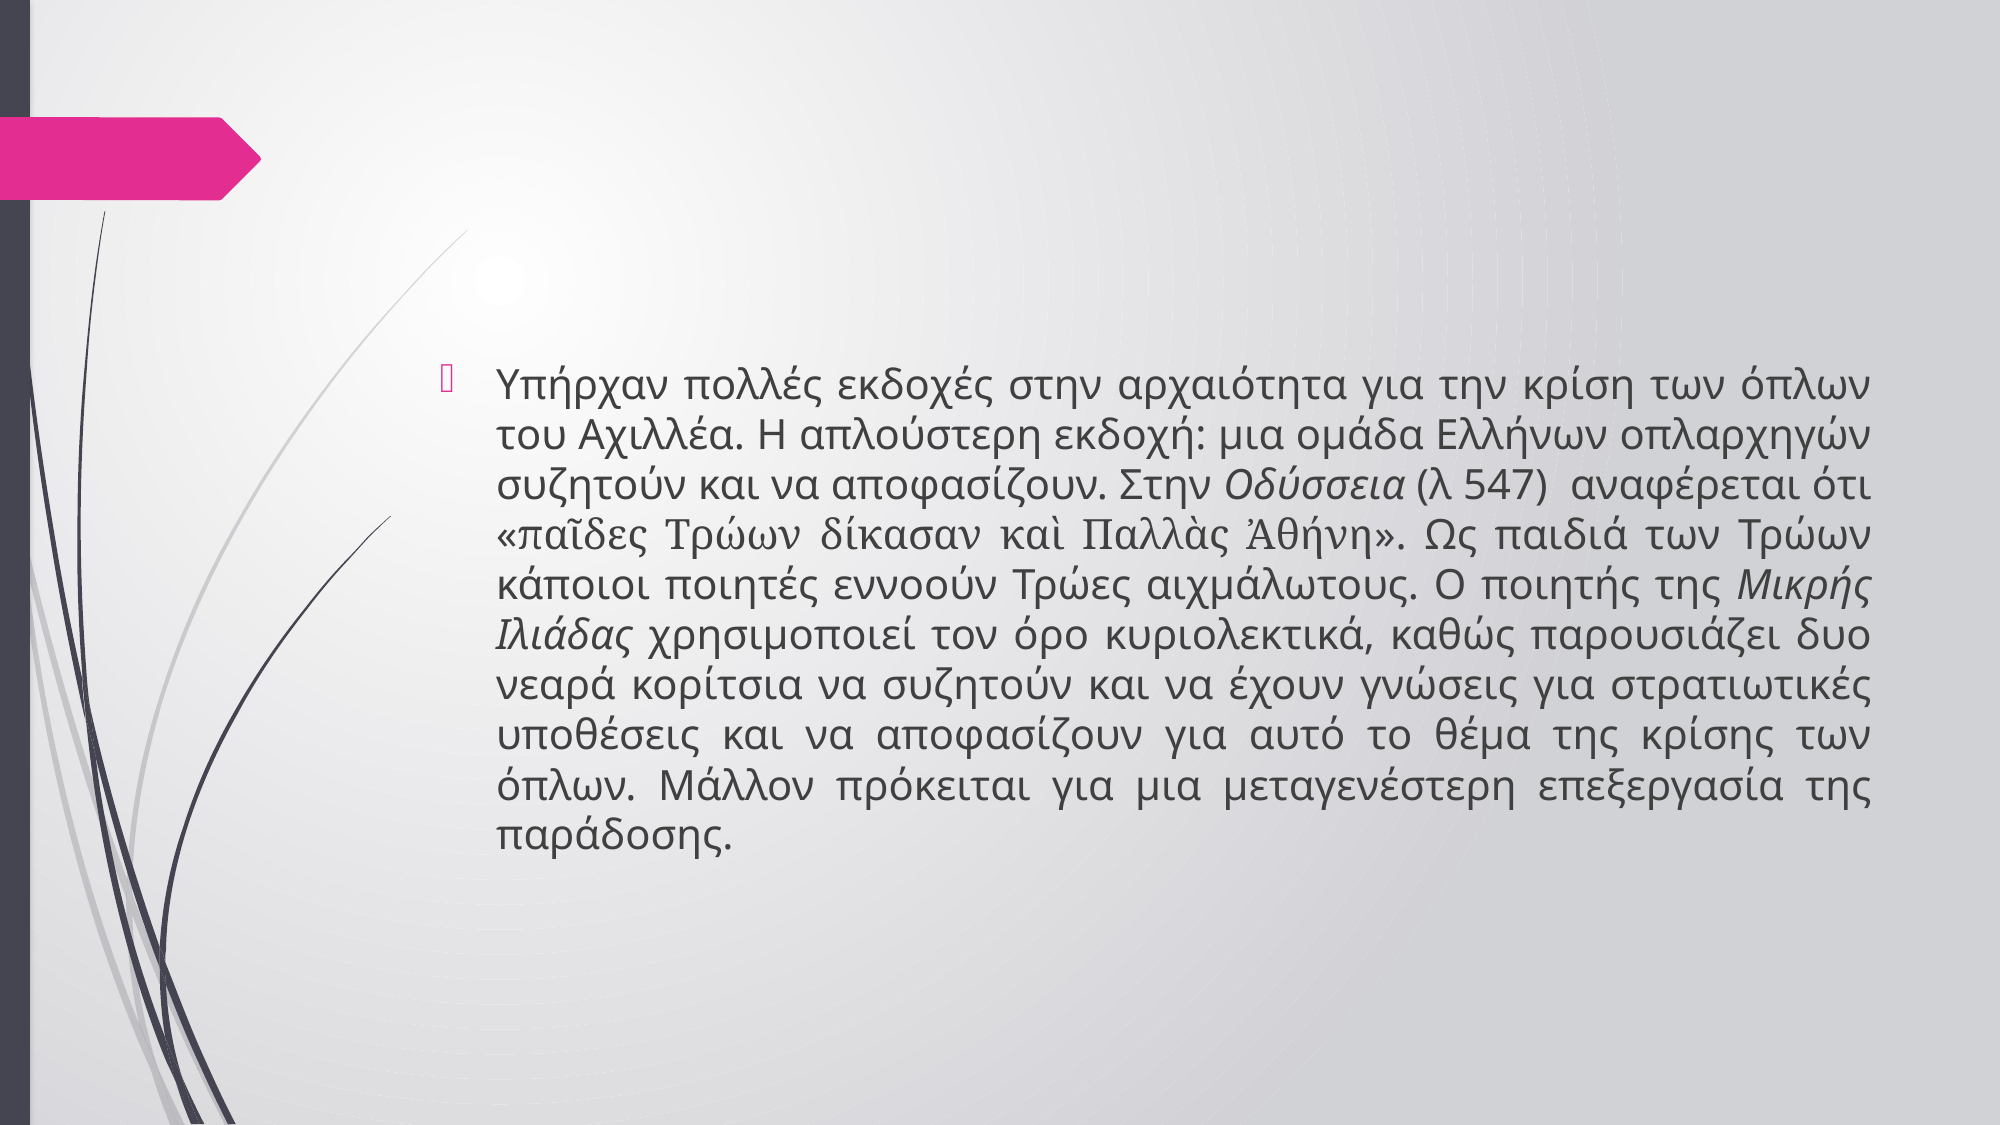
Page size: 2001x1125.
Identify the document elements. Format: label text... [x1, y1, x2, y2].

list Υπήρχαν πολλές εκδοχές στην αρχαιότητα για την κρίση των όπλων του Αχιλλέα. Η απλούστερη εκδοχή: μια ομάδα Ελλήνων οπλαρχηγών συζητούν και να αποφασίζουν. Στην Οδύσσεια (λ 547) αναφέρεται ότι «παῖδες Τρώων δίκασαν καὶ Παλλὰς Ἀθήνη». Ως παιδιά των Τρώων κάποιοι ποιητές εννοούν Τρώες αιχμάλωτους. Ο ποιητής της Μικρής Ιλιάδας χρησιμοποιεί τον όρο κυριολεκτικά, καθώς παρουσιάζει δυο νεαρά κορίτσια να συζητούν και να έχουν γνώσεις για στρατιωτικές υποθέσεις και να αποφασίζουν για αυτό το θέμα της κρίσης των όπλων. Μάλλον πρόκειται για μια μεταγενέστερη επεξεργασία της παράδοσης. [424, 350, 1888, 970]
